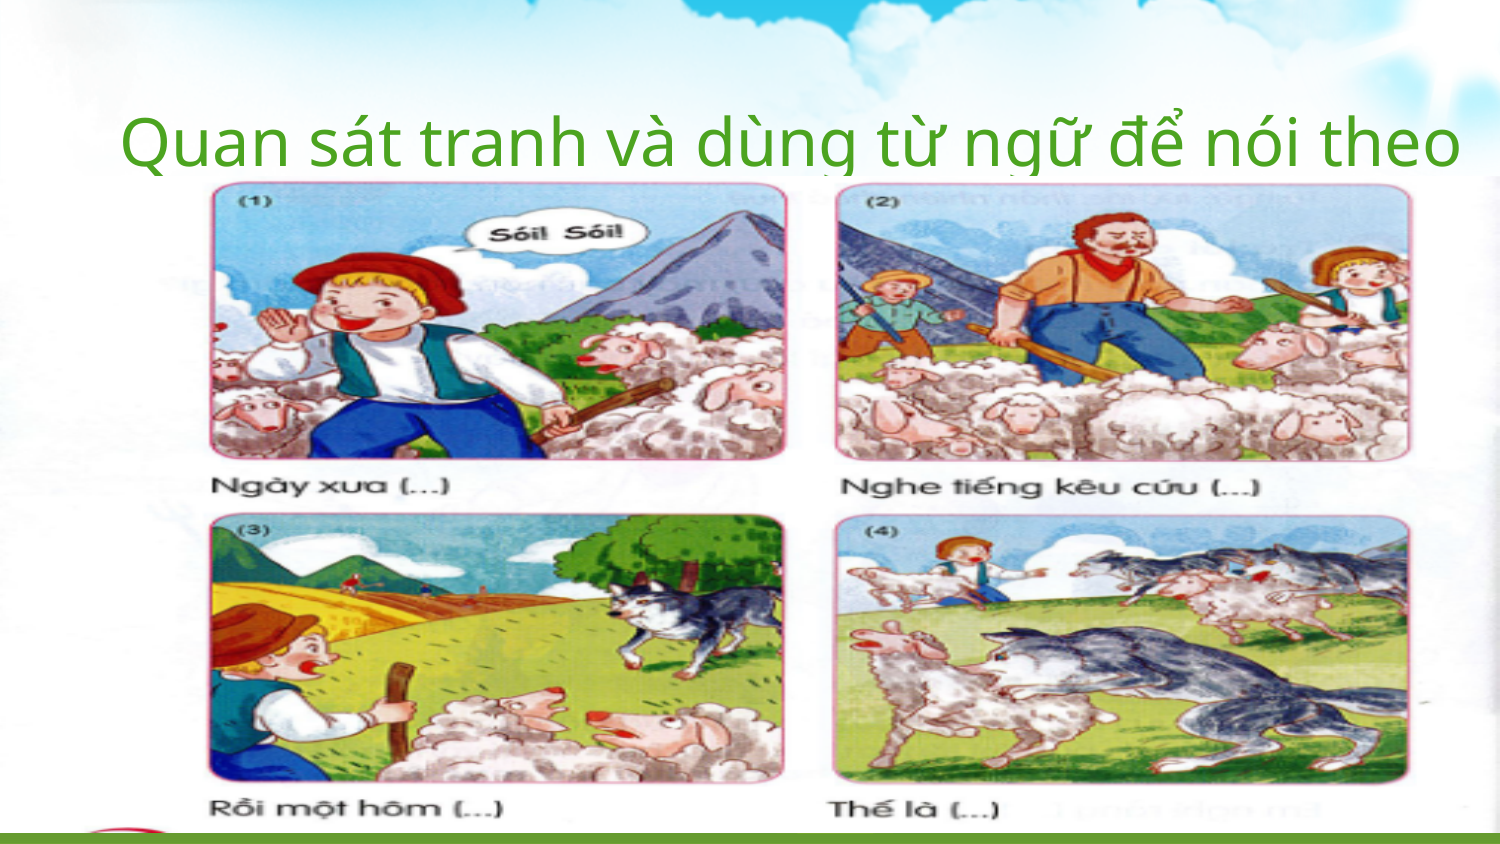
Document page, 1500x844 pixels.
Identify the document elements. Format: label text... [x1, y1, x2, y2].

picture [0, 0, 1500, 844]
text_box Quan sát tranh và dùng từ ngữ để nói theo tranh [104, 92, 1500, 176]
